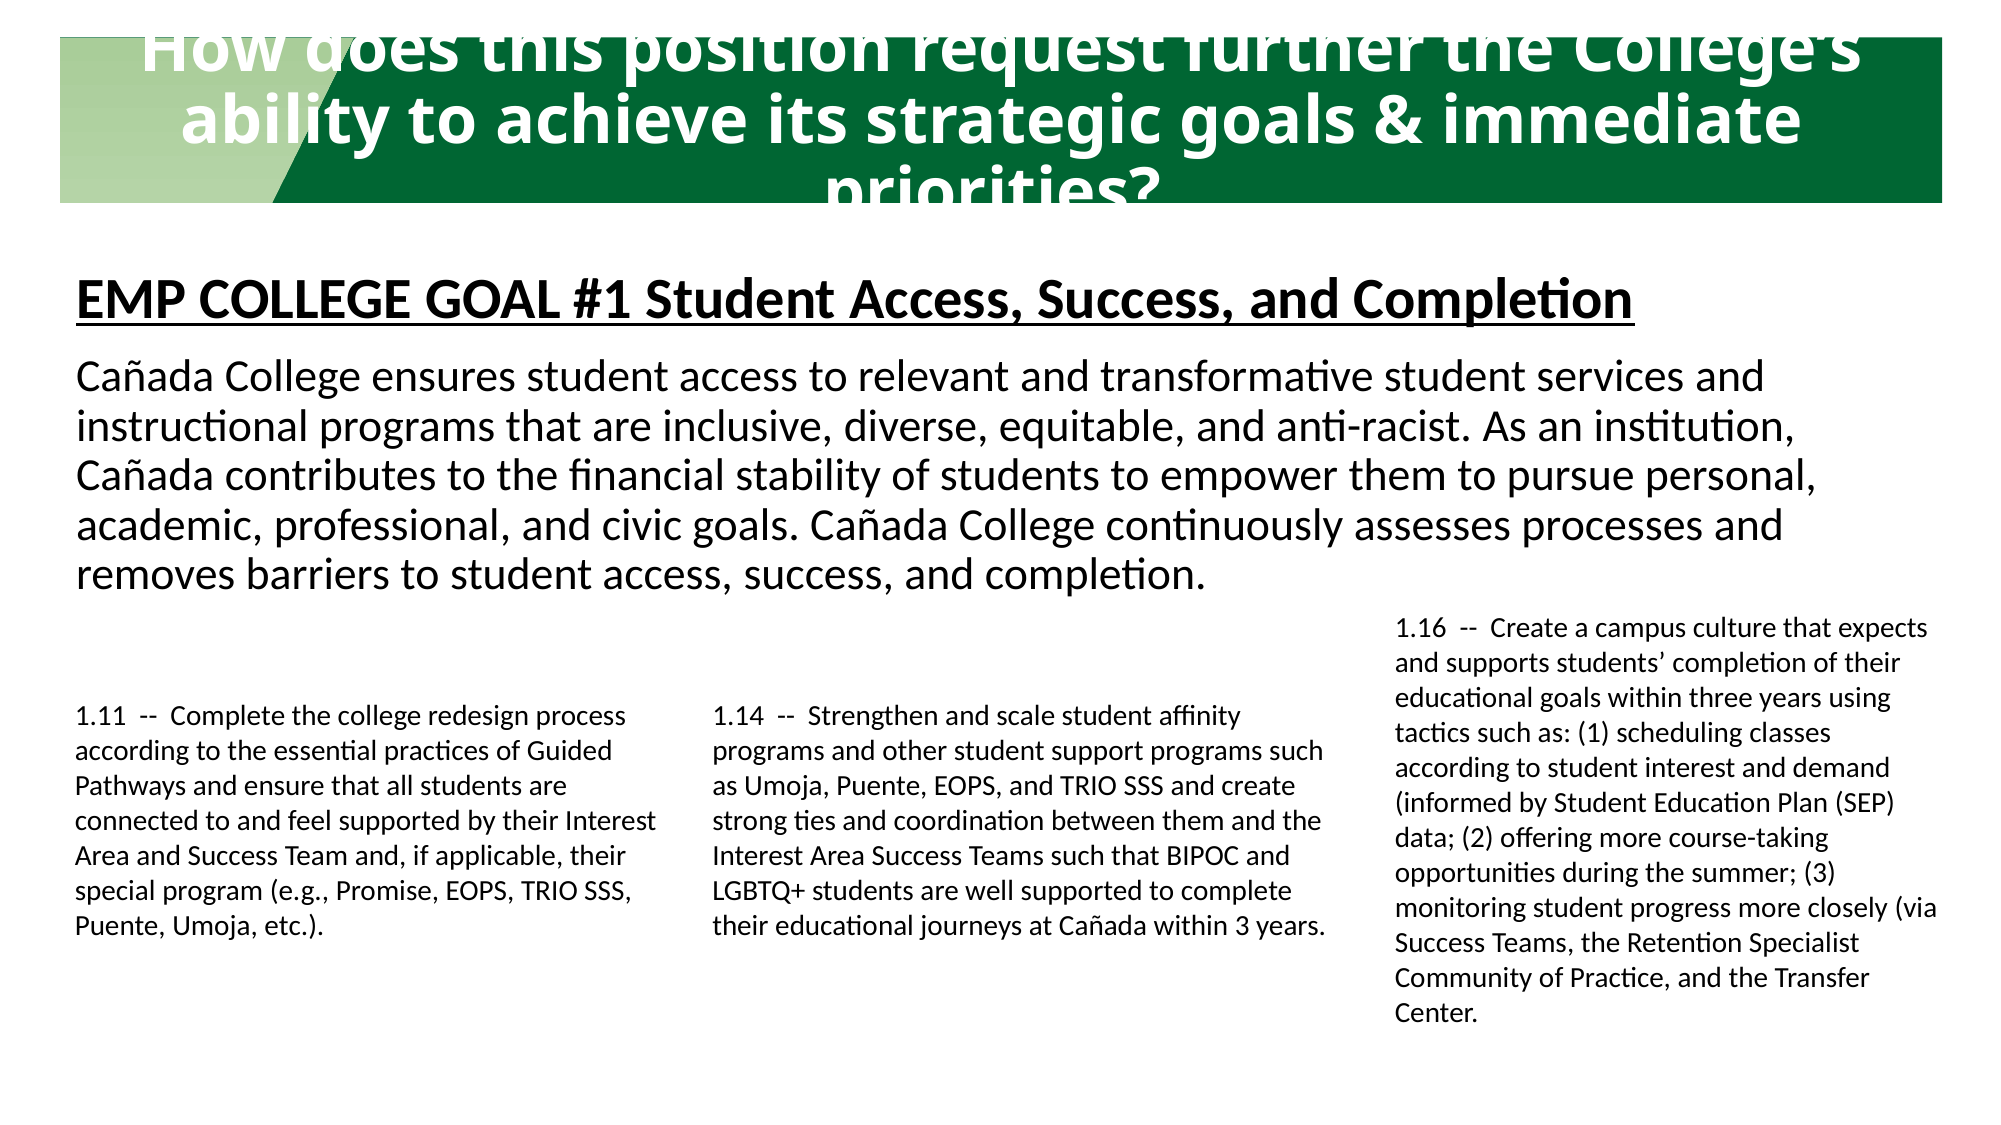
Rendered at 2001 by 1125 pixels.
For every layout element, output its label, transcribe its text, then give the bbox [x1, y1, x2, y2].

text_box [59, 36, 355, 204]
text_box [273, 36, 1943, 204]
text_box 1.16 -- Create a campus culture that expects and supports students’ completion of their educational goals within three years using tactics such as: (1) scheduling classes according to student interest and demand (informed by Student Education Plan (SEP) data; (2) offering more course-taking opportunities during the summer; (3) monitoring student progress more closely (via Success Teams, the Retention Specialist Community of Practice, and the Transfer Center. [1380, 600, 1955, 1036]
list EMP COLLEGE GOAL #1 Student Access, Success, and Completion Cañada College ensures student access to relevant and transformative student services and instructional programs that are inclusive, diverse, equitable, and anti-racist. As an institution, Cañada contributes to the financial stability of students to empower them to pursue personal, academic, professional, and civic goals. Cañada College continuously assesses processes and removes barriers to student access, success, and completion. [61, 261, 1930, 635]
text_box 1.11 -- Complete the college redesign process according to the essential practices of Guided Pathways and ensure that all students are connected to and feel supported by their Interest Area and Success Team and, if applicable, their special program (e.g., Promise, EOPS, TRIO SSS, Puente, Umoja, etc.). [60, 689, 711, 949]
text_box How does this position request further the College’s ability to achieve its strategic goals & immediate priorities? [87, 62, 1897, 179]
text_box 1.14 -- Strengthen and scale student affinity programs and other student support programs such as Umoja, Puente, EOPS, and TRIO SSS and create strong ties and coordination between them and the Interest Area Success Teams such that BIPOC and LGBTQ+ students are well supported to complete their educational journeys at Cañada within 3 years. [711, 689, 1348, 949]
